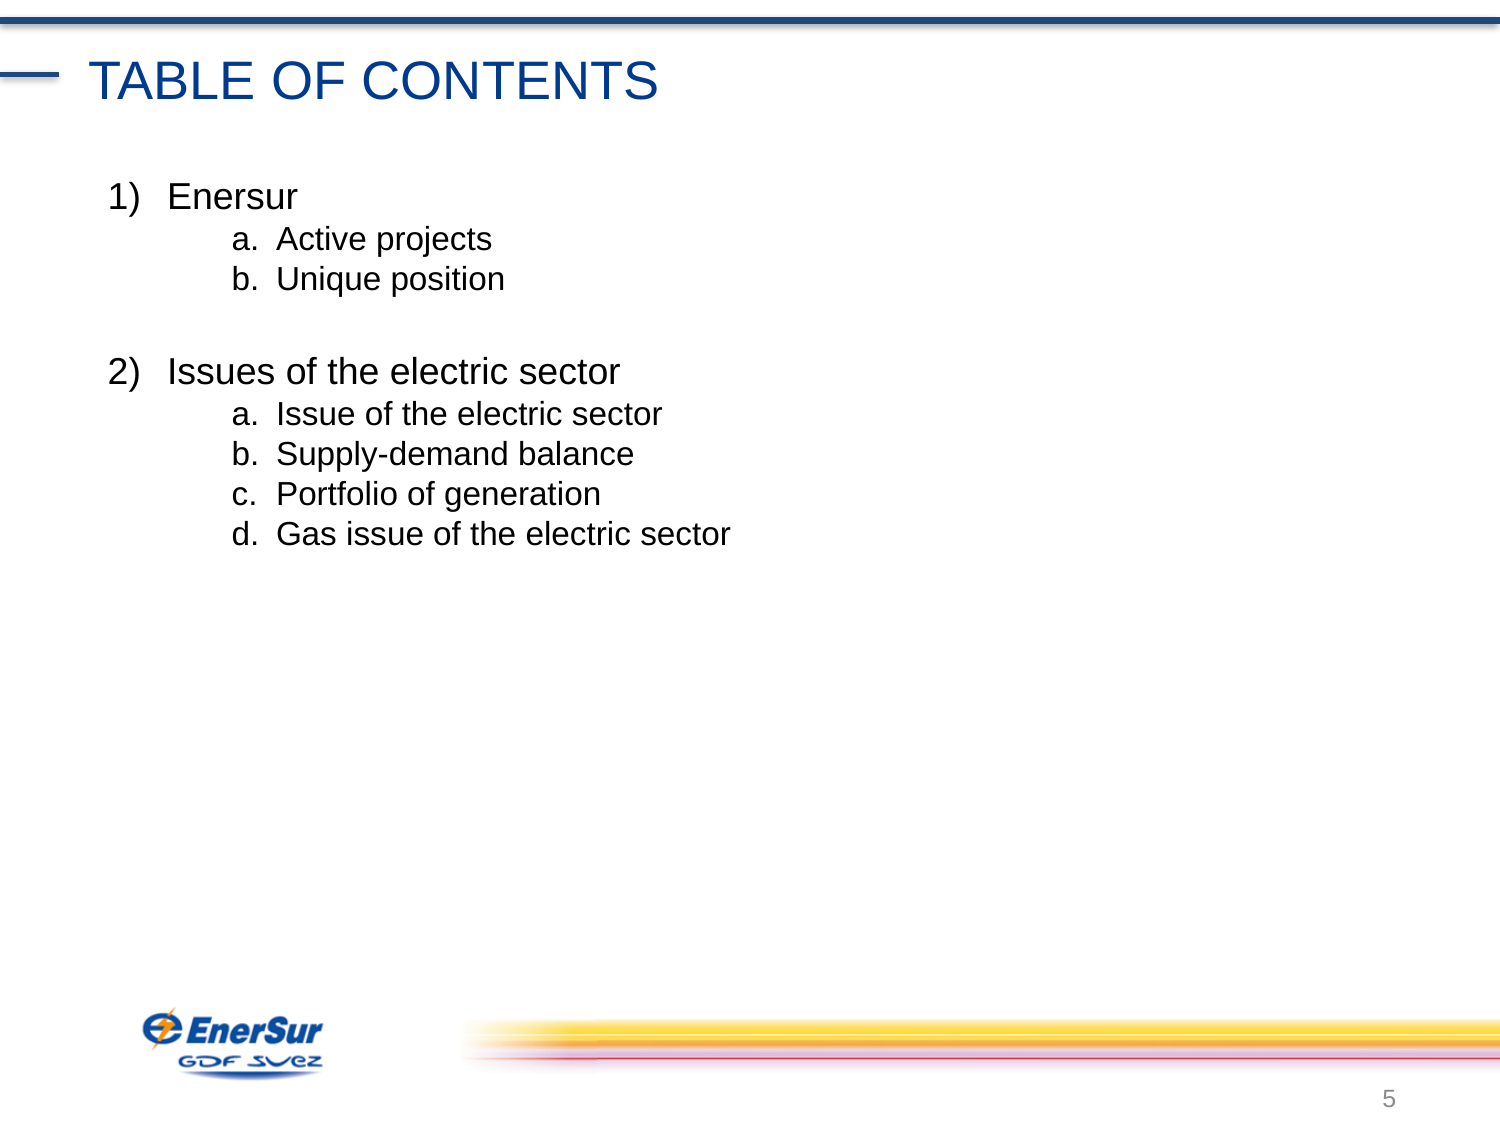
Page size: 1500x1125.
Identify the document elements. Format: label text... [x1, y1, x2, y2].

picture [138, 1002, 338, 1089]
text_box Enersur Active projects Unique position Issues of the electric sector Issue of the electric sector Supply-demand balance Portfolio of generation Gas issue of the electric sector [92, 164, 1184, 901]
picture [428, 1012, 1500, 1077]
title TABLE OF CONTENTS [88, 45, 1459, 179]
slide_number 5 [1136, 1082, 1412, 1113]
